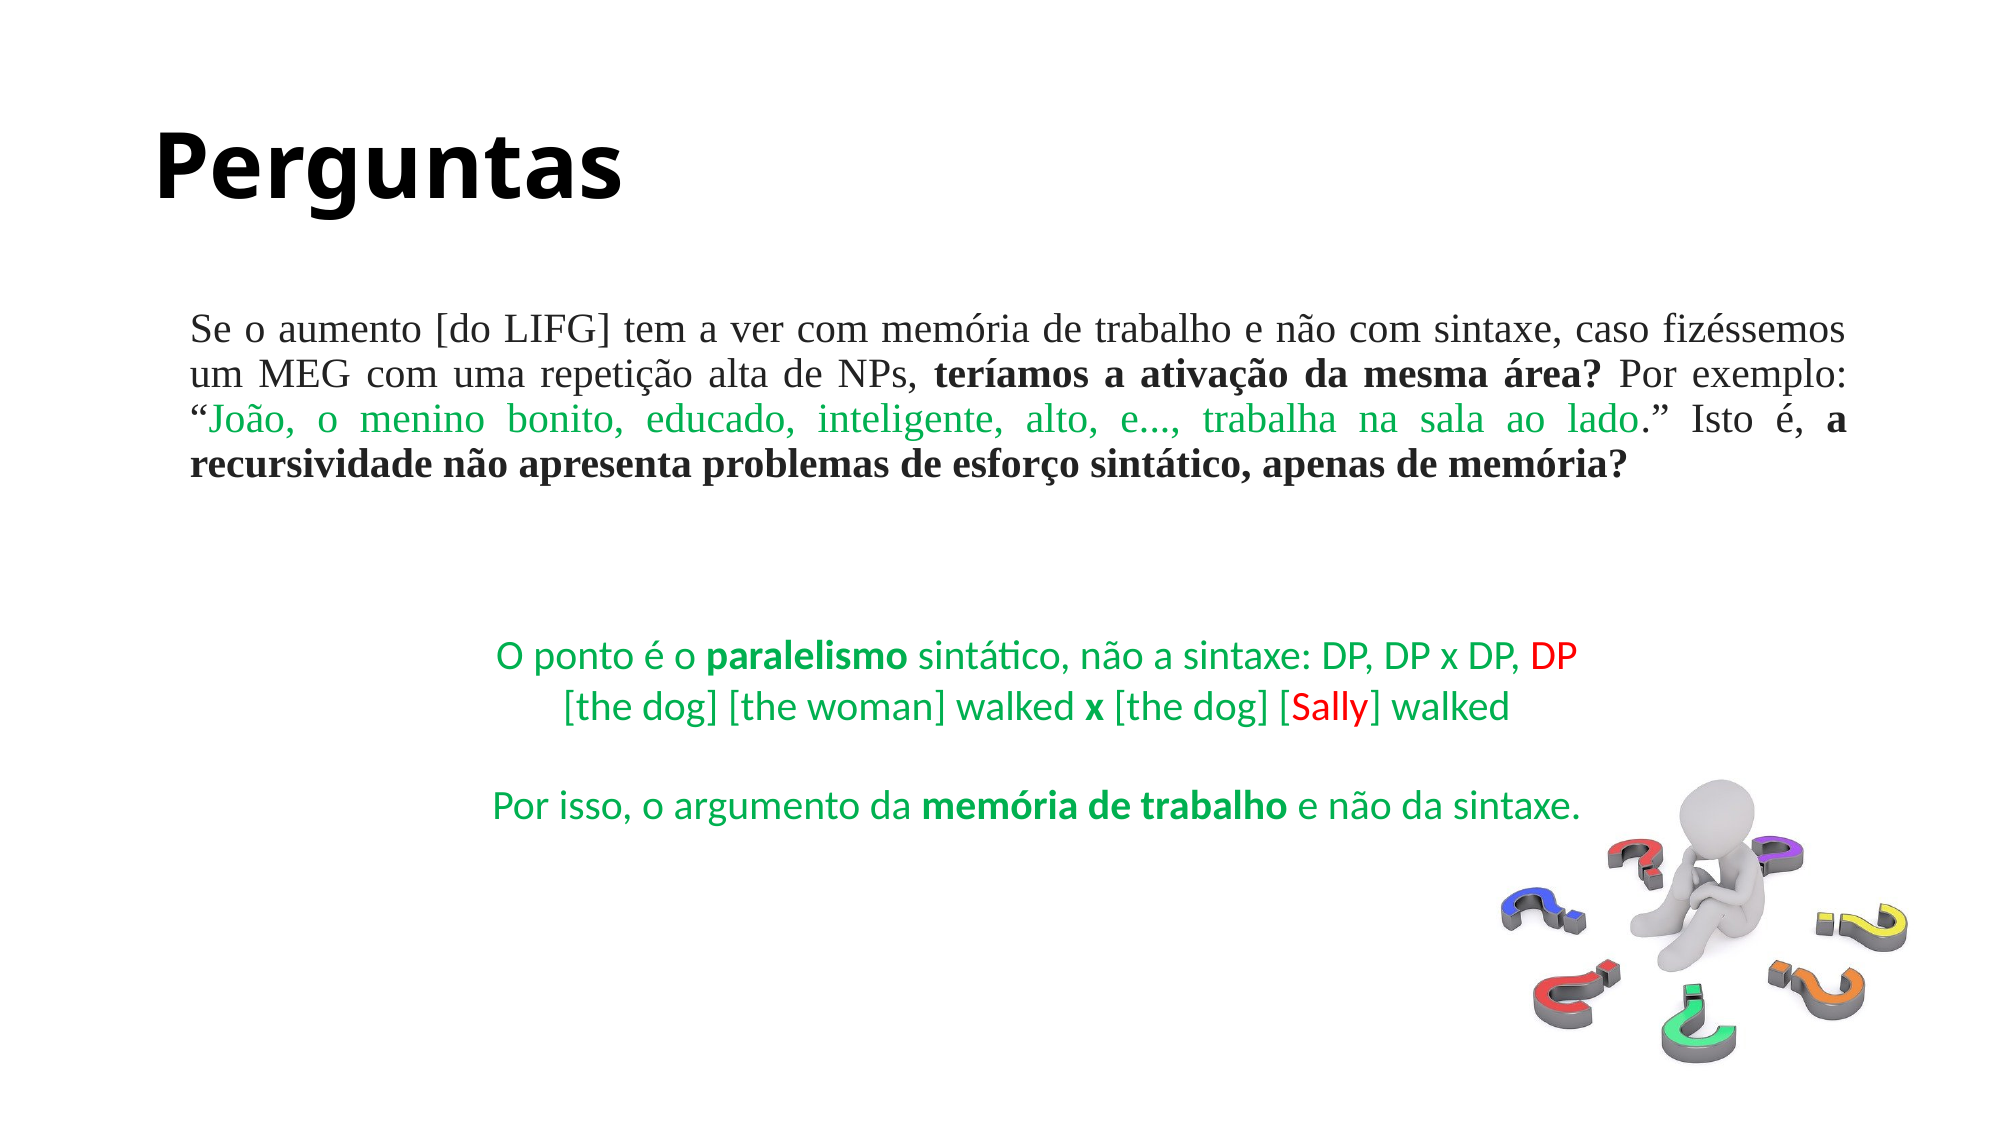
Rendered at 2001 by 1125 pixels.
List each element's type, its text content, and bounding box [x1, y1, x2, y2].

picture [1485, 669, 1919, 1103]
title Perguntas [137, 59, 1863, 278]
list Se o aumento [do LIFG] tem a ver com memória de trabalho e não com sintaxe, caso fizéssemos um MEG com uma repetição alta de NPs, teríamos a ativação da mesma área? Por exemplo: “João, o menino bonito, educado, inteligente, alto, e..., trabalha na sala ao lado.” Isto é, a recursividade não apresenta problemas de esforço sintático, apenas de memória? [137, 299, 1863, 504]
text_box O ponto é o paralelismo sintático, não a sintaxe: DP, DP x DP, DP [the dog] [the woman] walked x [the dog] [Sally] walked Por isso, o argumento da memória de trabalho e não da sintaxe. [186, 620, 1888, 881]
